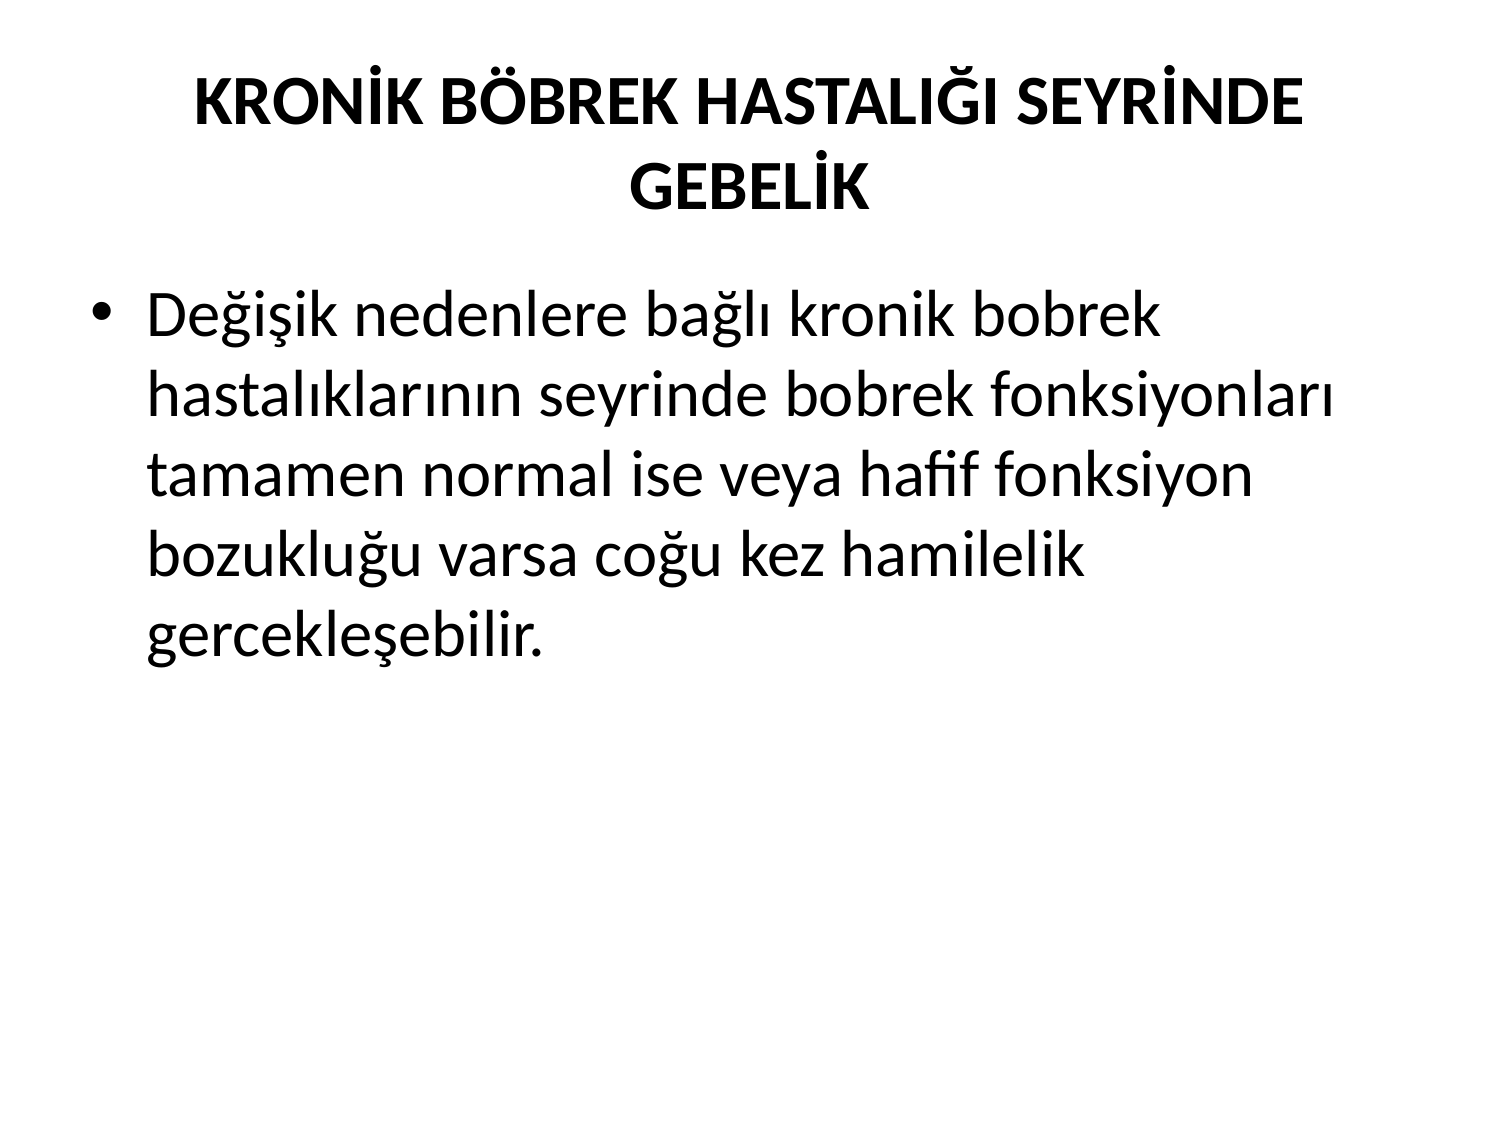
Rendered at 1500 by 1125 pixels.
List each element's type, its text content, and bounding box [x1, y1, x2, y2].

title KRONİK BÖBREK HASTALIĞI SEYRİNDE GEBELİK [75, 45, 1425, 233]
list Değişik nedenlere bağlı kronik bobrek hastalıklarının seyrinde bobrek fonksiyonları tamamen normal ise veya hafif fonksiyon bozukluğu varsa coğu kez hamilelik gercekleşebilir. [75, 262, 1425, 1005]
